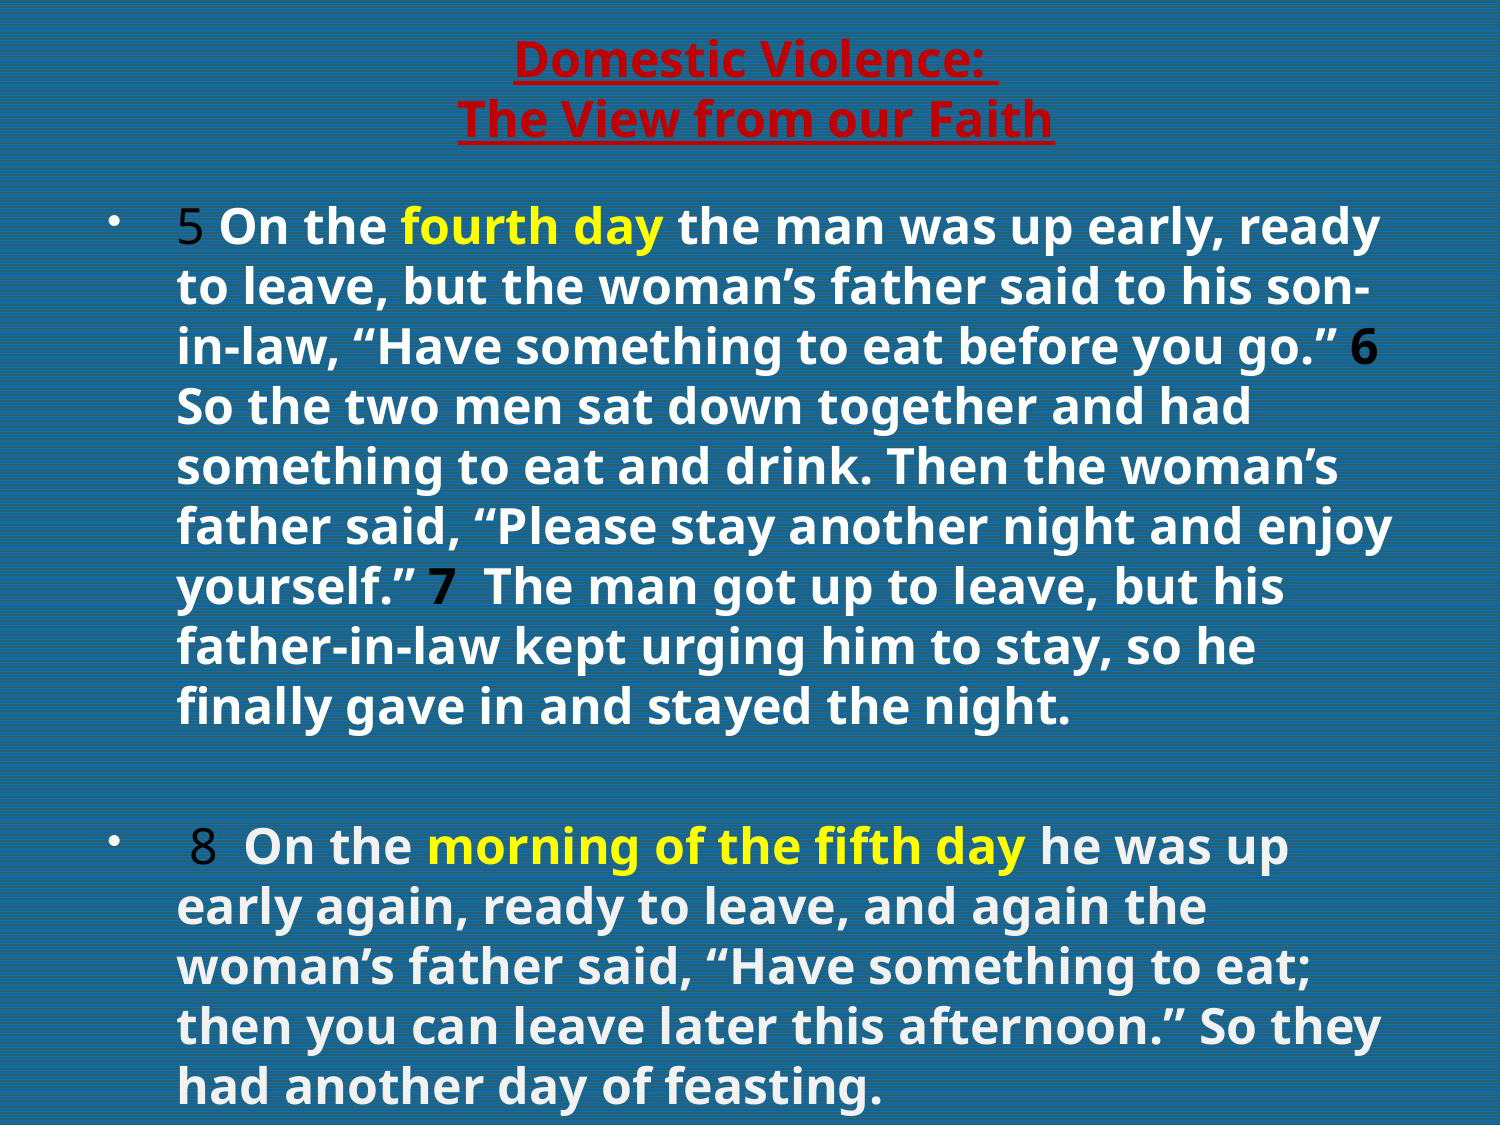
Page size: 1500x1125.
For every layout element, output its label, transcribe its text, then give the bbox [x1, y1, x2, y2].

title Domestic Violence: The View from our Faith [87, 0, 1425, 175]
list 5 On the fourth day the man was up early, ready to leave, but the woman’s father said to his son-in-law, “Have something to eat before you go.” 6 So the two men sat down together and had something to eat and drink. Then the woman’s father said, “Please stay another night and enjoy yourself.” 7 The man got up to leave, but his father-in-law kept urging him to stay, so he finally gave in and stayed the night. 8 On the morning of the fifth day he was up early again, ready to leave, and again the woman’s father said, “Have something to eat; then you can leave later this afternoon.” So they had another day of feasting. [71, 137, 1410, 1050]
